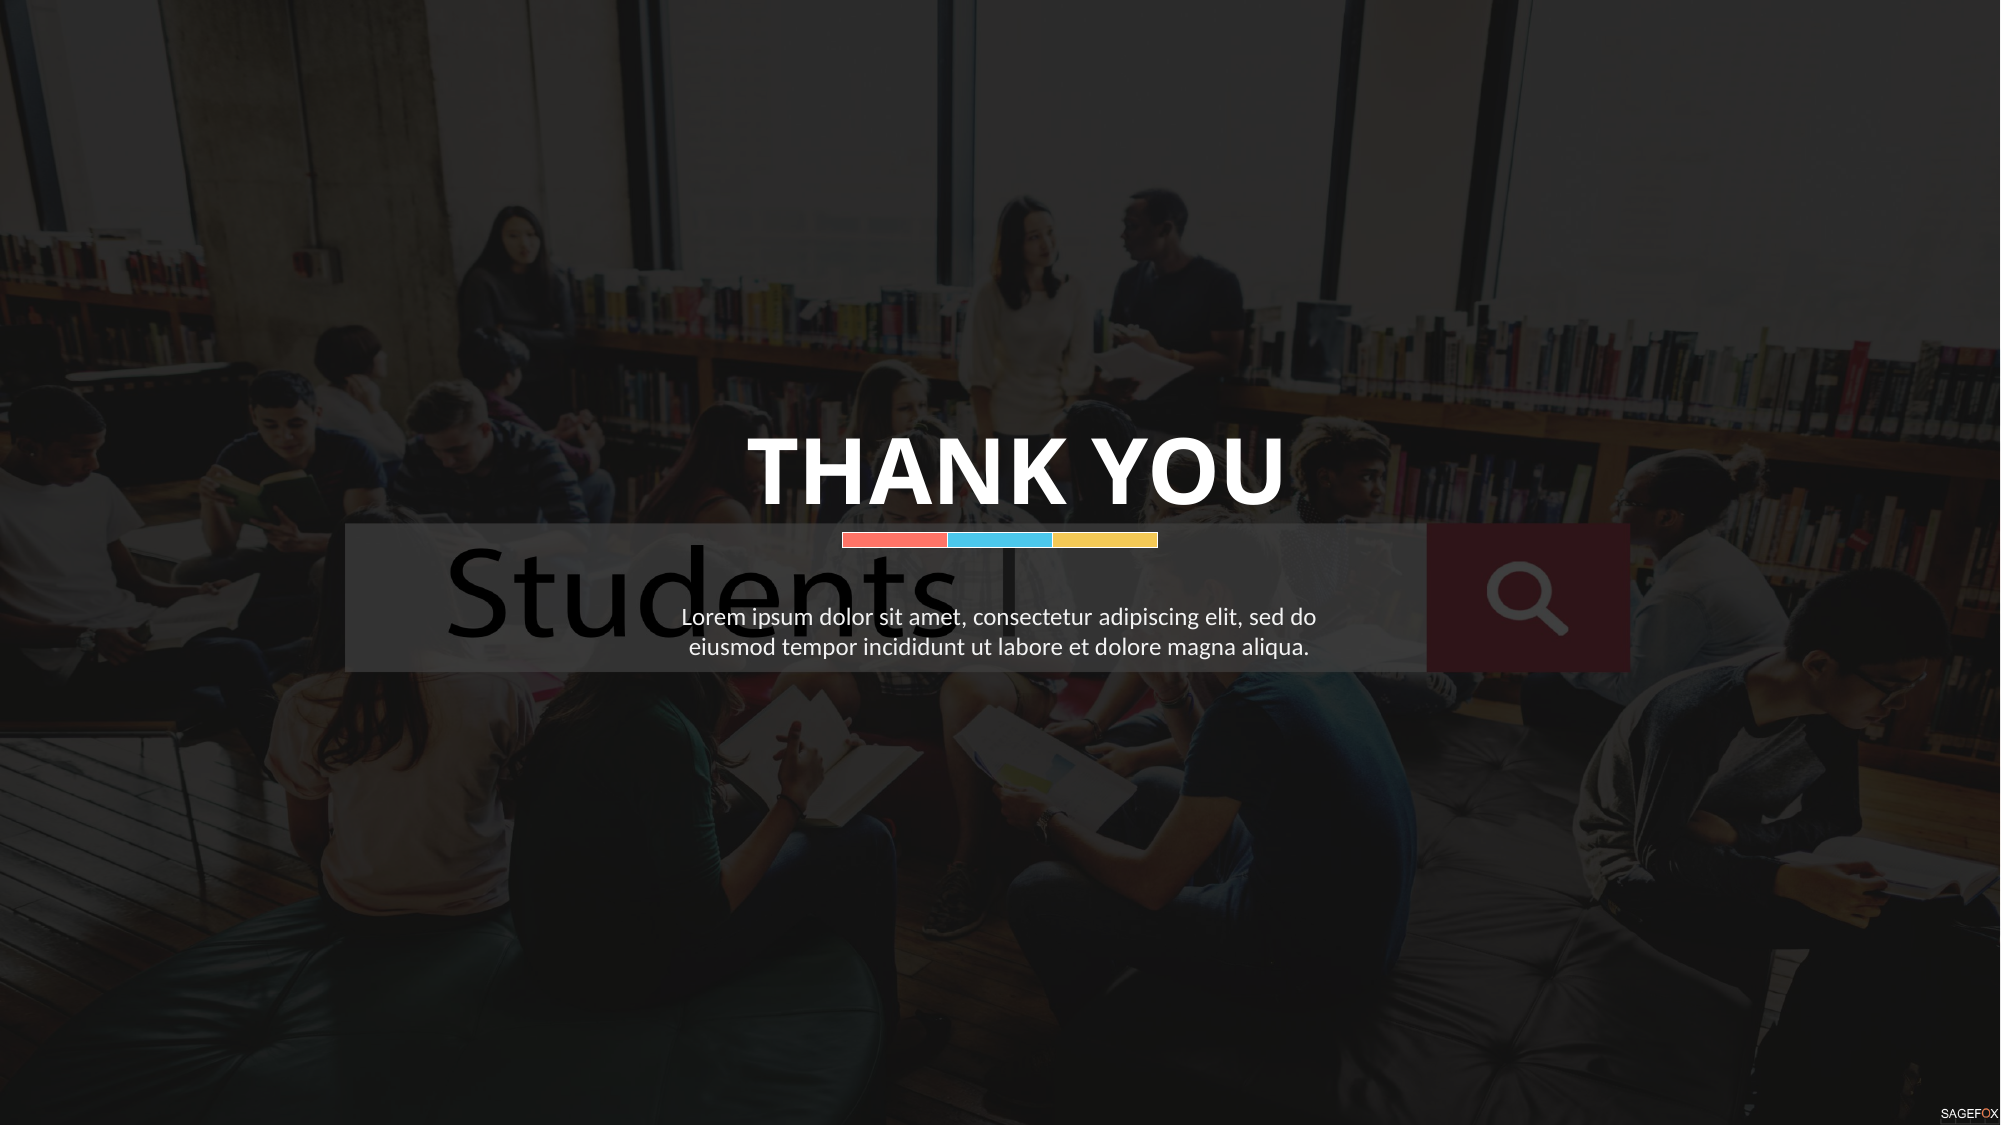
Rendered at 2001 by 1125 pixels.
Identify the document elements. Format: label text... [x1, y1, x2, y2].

text_box Lorem ipsum dolor sit amet, consectetur adipiscing elit, sed do eiusmod tempor incididunt ut labore et dolore magna aliqua. [660, 593, 1340, 668]
text_box THANK YOU [565, 405, 1470, 531]
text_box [842, 532, 1158, 548]
picture [0, 0, 2001, 1125]
